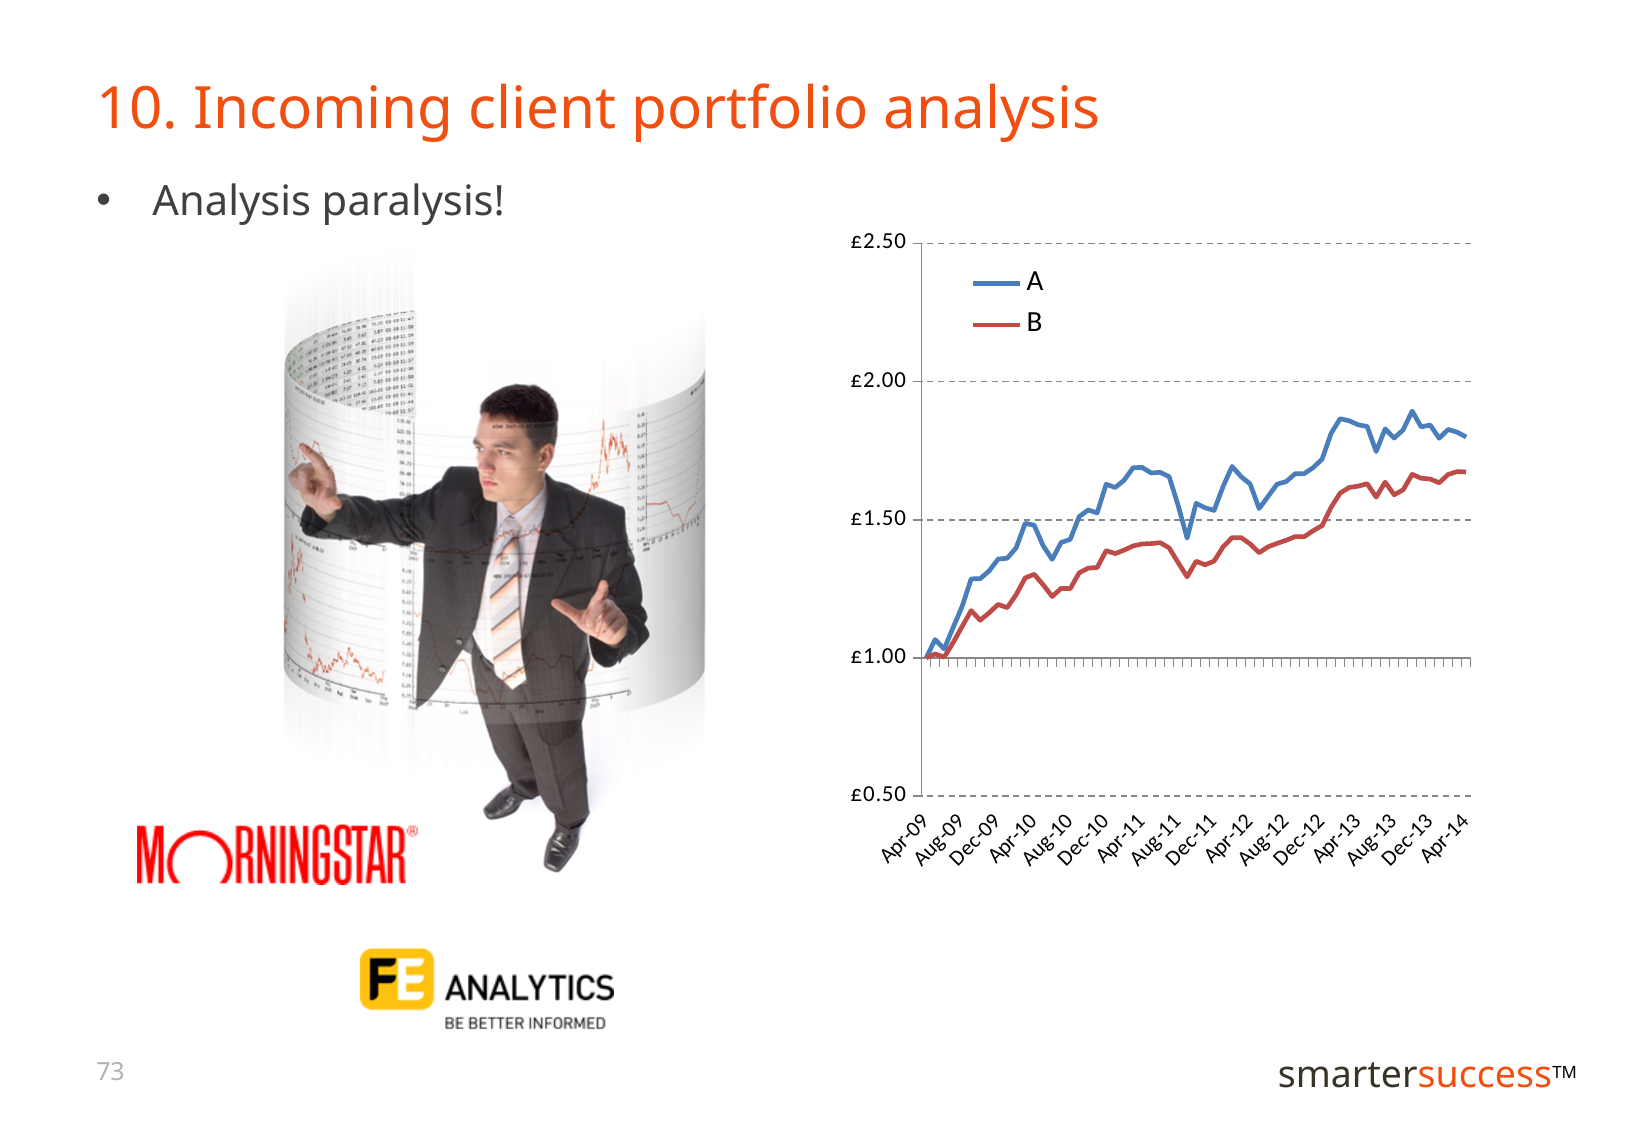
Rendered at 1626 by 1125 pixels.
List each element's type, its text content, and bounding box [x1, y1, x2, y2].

title 10. Incoming client portfolio analysis [81, 45, 1544, 166]
slide_number 73 [81, 1042, 365, 1103]
picture [137, 238, 744, 931]
chart [837, 218, 1488, 886]
list Analysis paralysis! [81, 166, 1544, 988]
picture [359, 933, 614, 1042]
